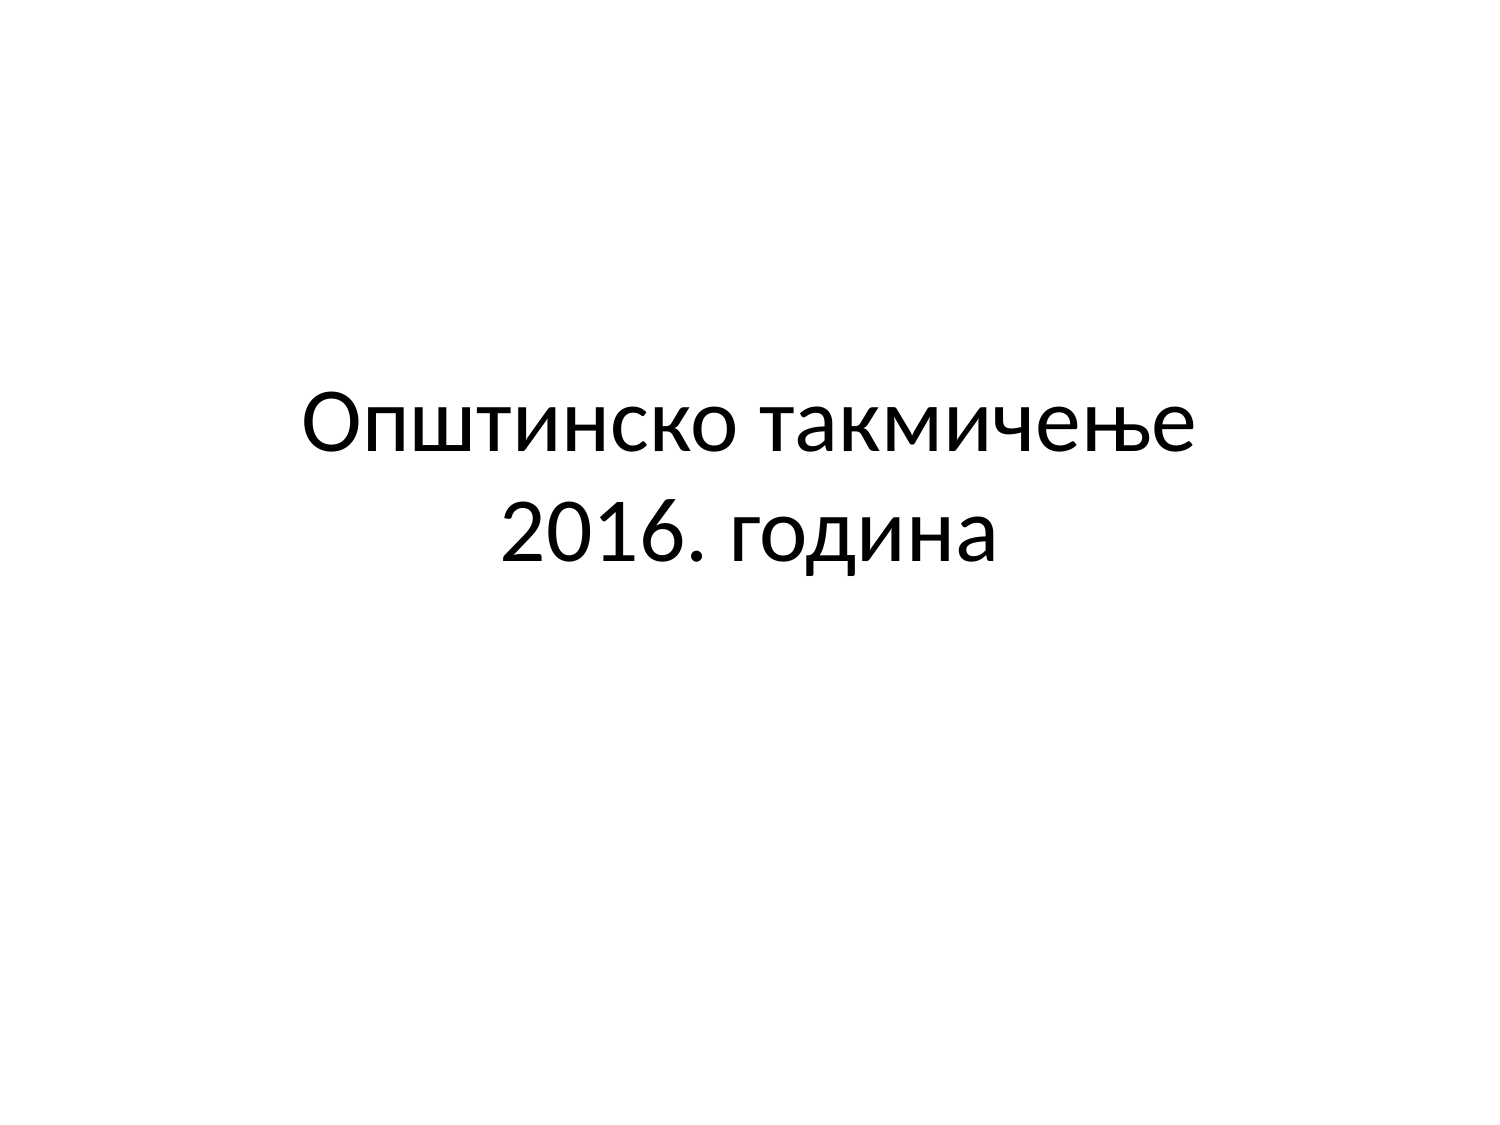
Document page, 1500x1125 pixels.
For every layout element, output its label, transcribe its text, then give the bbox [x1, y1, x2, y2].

title Општинско такмичење 2016. година [112, 349, 1388, 591]
